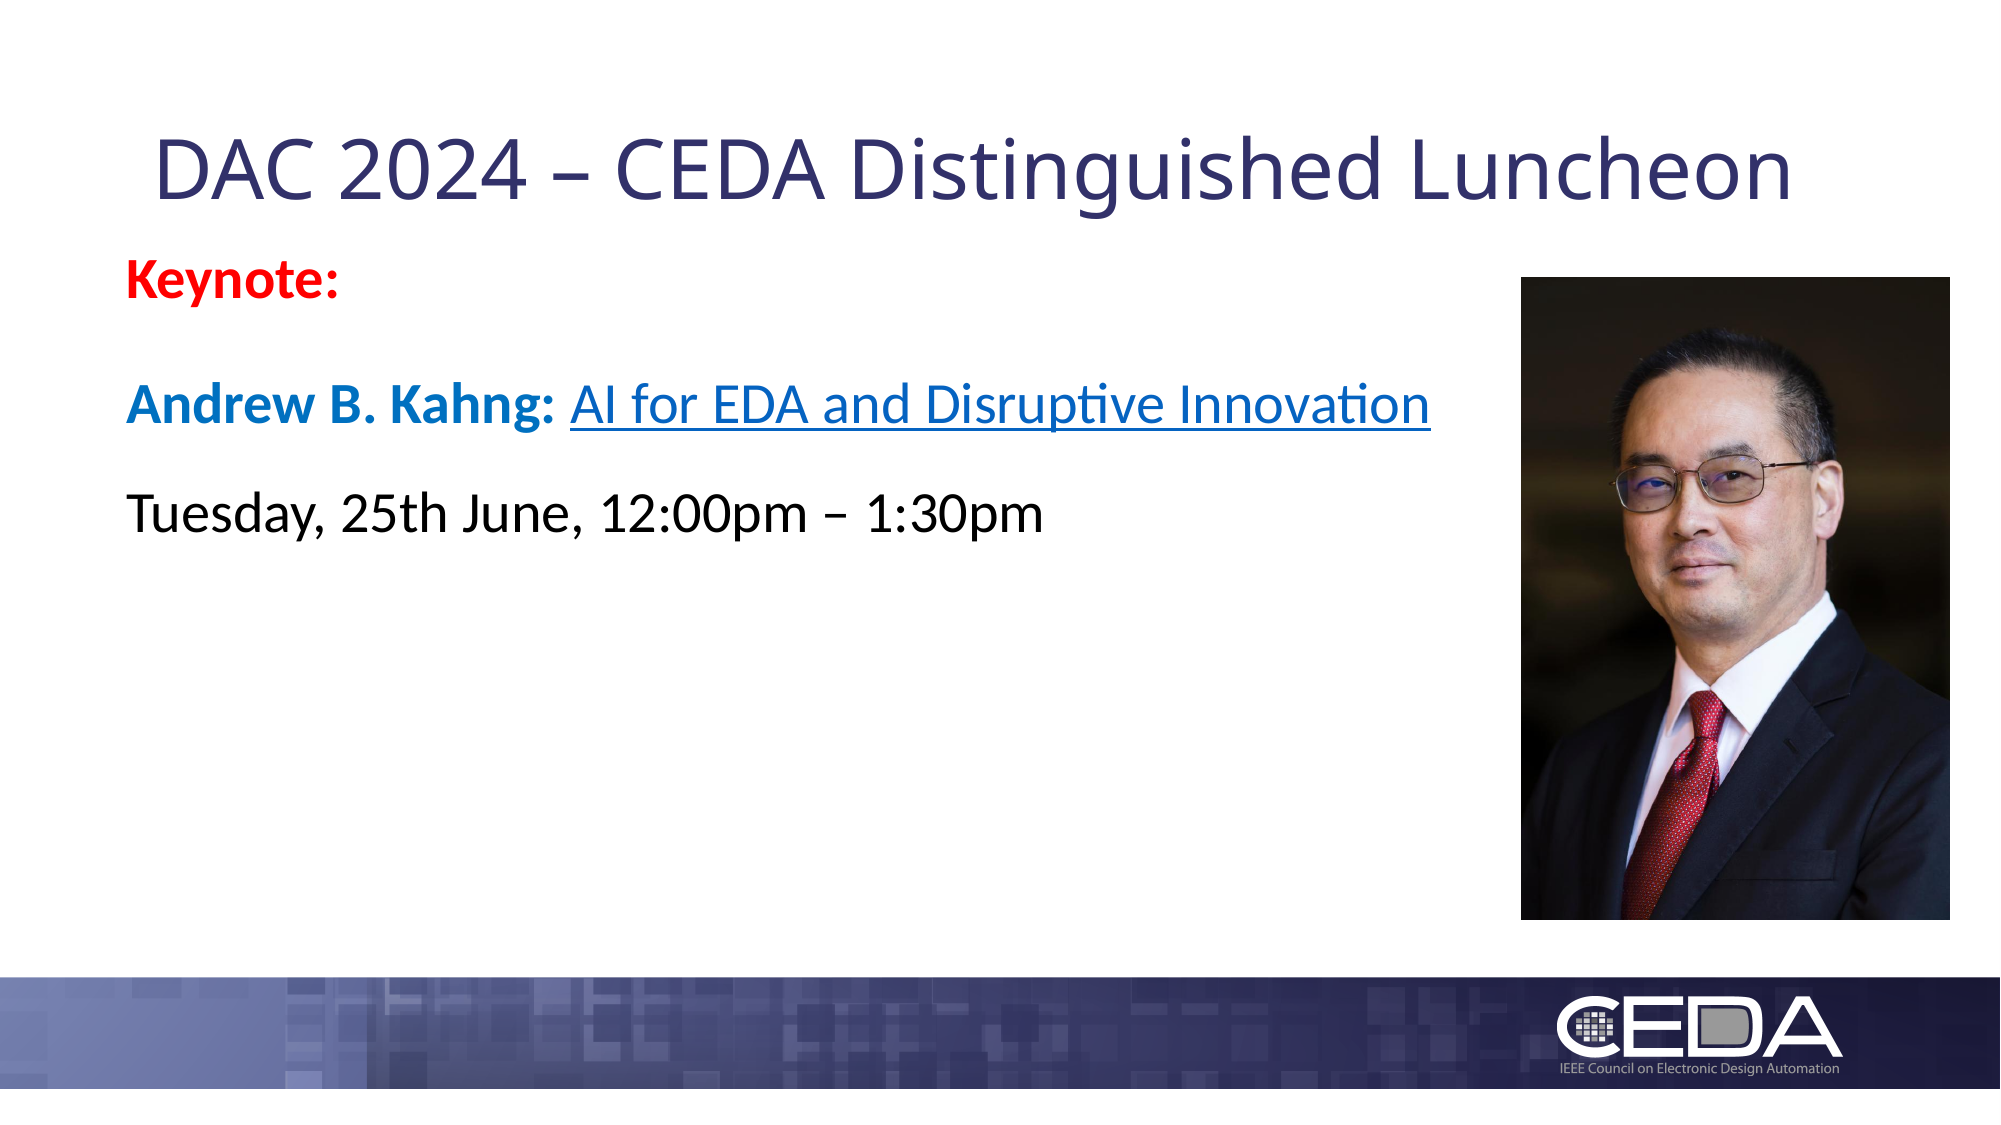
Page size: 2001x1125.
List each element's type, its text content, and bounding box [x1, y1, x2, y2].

title DAC 2024 – CEDA Distinguished Luncheon [137, 59, 1863, 277]
list Keynote: Andrew B. Kahng: AI for EDA and Disruptive Innovation Tuesday, 25th June, 12:00pm – 1:30pm [111, 243, 1815, 992]
picture [0, 0, 2000, 1125]
